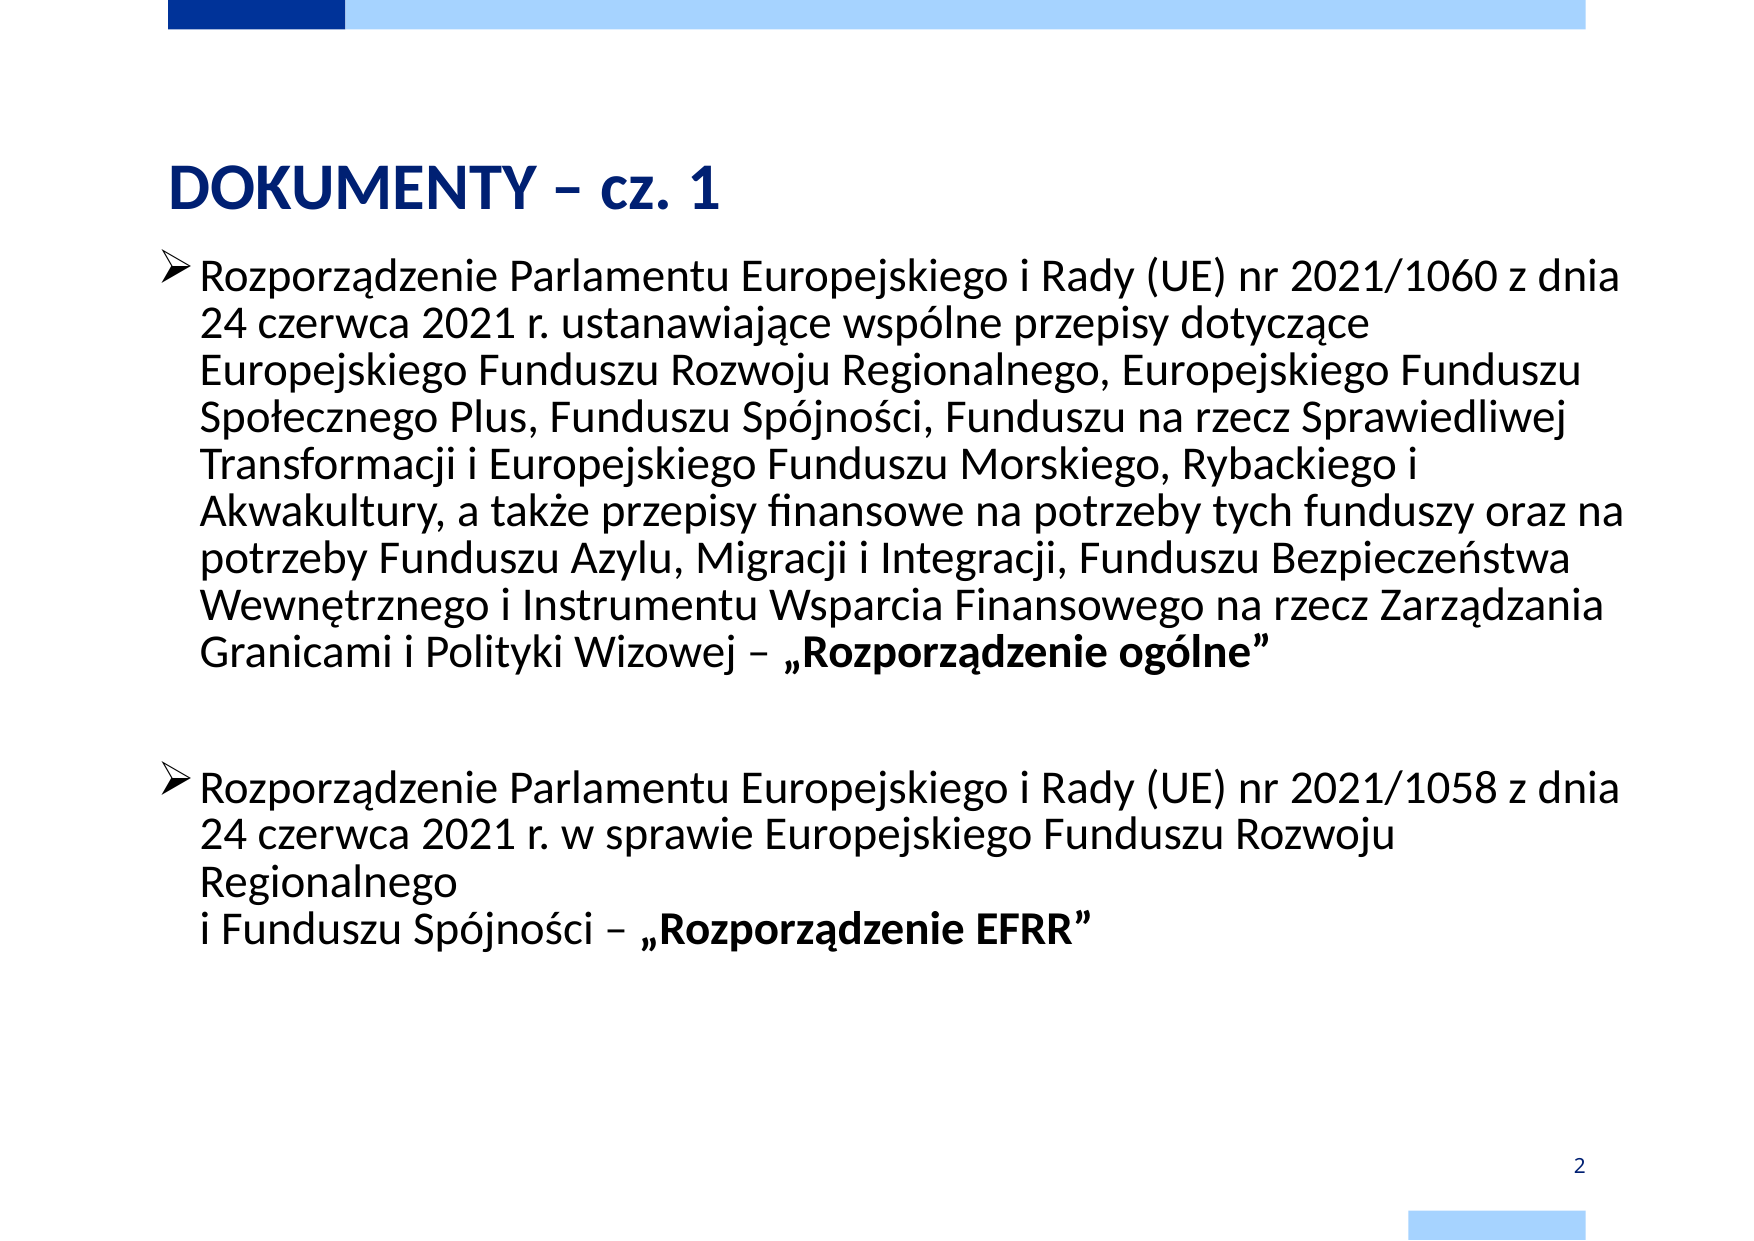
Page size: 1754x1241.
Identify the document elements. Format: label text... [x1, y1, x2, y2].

list Rozporządzenie Parlamentu Europejskiego i Rady (UE) nr 2021/1060 z dnia 24 czerwca 2021 r. ustanawiające wspólne przepisy dotyczące Europejskiego Funduszu Rozwoju Regionalnego, Europejskiego Funduszu Społecznego Plus, Funduszu Spójności, Funduszu na rzecz Sprawiedliwej Transformacji i Europejskiego Funduszu Morskiego, Rybackiego i Akwakultury, a także przepisy finansowe na potrzeby tych funduszy oraz na potrzeby Funduszu Azylu, Migracji i Integracji, Funduszu Bezpieczeństwa Wewnętrznego i Instrumentu Wsparcia Finansowego na rzecz Zarządzania Granicami i Polityki Wizowej – „Rozporządzenie ogólne” Rozporządzenie Parlamentu Europejskiego i Rady (UE) nr 2021/1058 z dnia 24 czerwca 2021 r. w sprawie Europejskiego Funduszu Rozwoju Regionalnego i Funduszu Spójności – „Rozporządzenie EFRR” [73, 253, 1645, 975]
title DOKUMENTY – cz. 1 [168, 147, 1586, 253]
slide_number 2 [1408, 1151, 1586, 1182]
